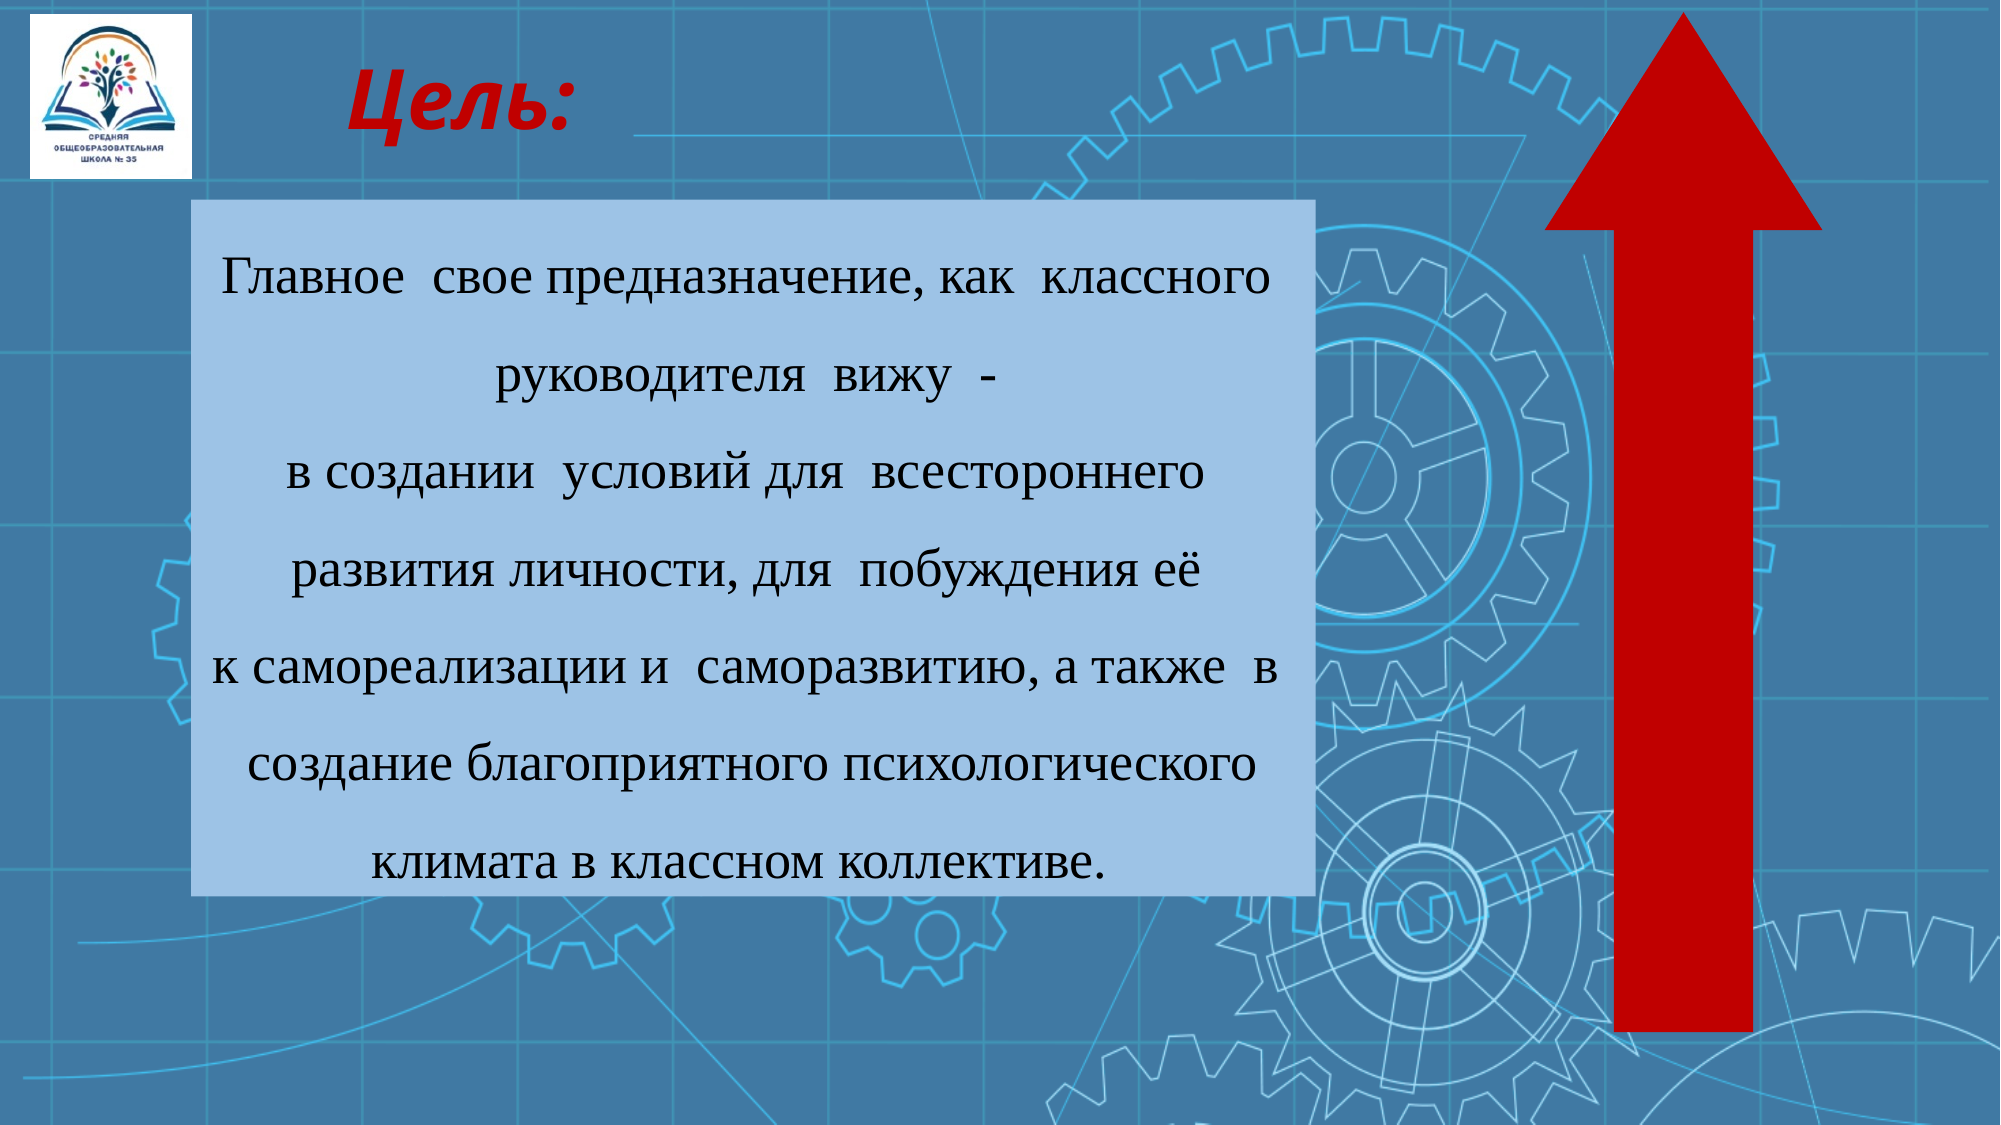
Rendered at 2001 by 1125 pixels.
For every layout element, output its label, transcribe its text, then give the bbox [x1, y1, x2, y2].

text_box Главное свое предназначение, как классного руководителя вижу - в создании условий для всестороннего развития личности, для побуждения её к самореализации и саморазвитию, а также в создание благоприятного психологического климата в классном коллективе. [191, 199, 1316, 897]
text_box [1544, 12, 1823, 1033]
picture [30, 14, 192, 179]
text_box Цель: [331, 38, 880, 154]
